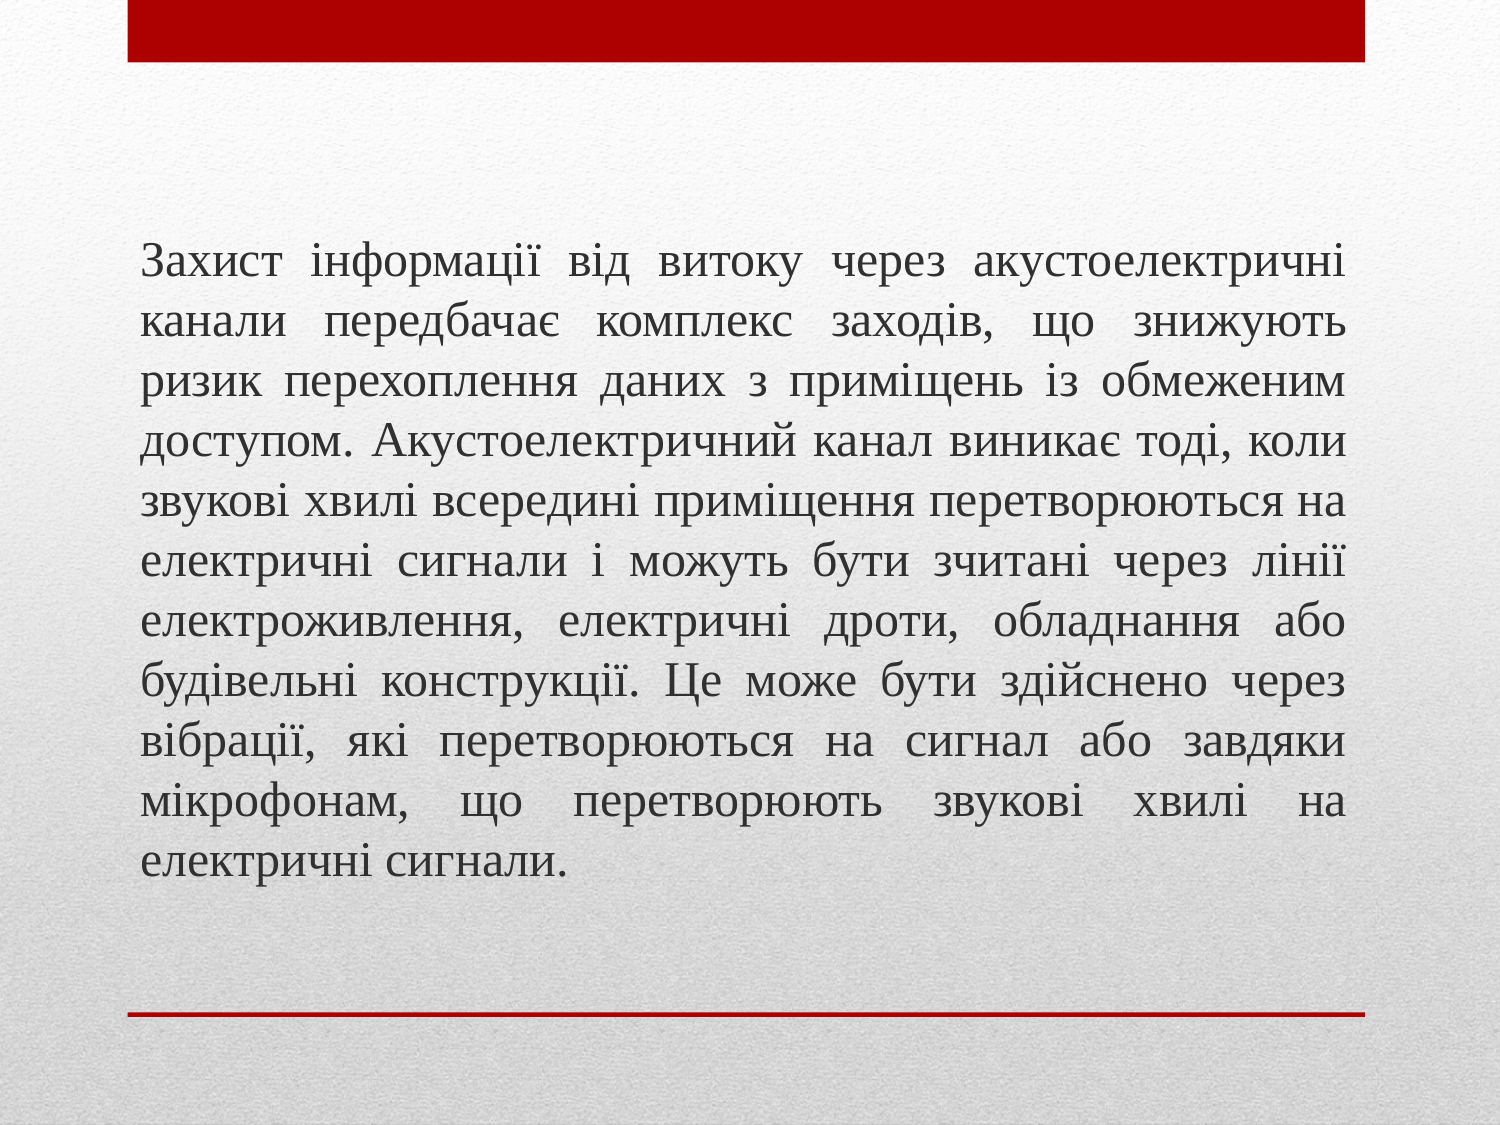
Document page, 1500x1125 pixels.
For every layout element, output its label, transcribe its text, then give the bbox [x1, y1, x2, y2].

list Захист інформації від витоку через акустоелектричні канали передбачає комплекс заходів, що знижують ризик перехоплення даних з приміщень із обмеженим доступом. Акустоелектричний канал виникає тоді, коли звукові хвилі всередині приміщення перетворюються на електричні сигнали і можуть бути зчитані через лінії електроживлення, електричні дроти, обладнання або будівельні конструкції. Це може бути здійснено через вібрації, які перетворюються на сигнал або завдяки мікрофонам, що перетворюють звукові хвилі на електричні сигнали. [125, 112, 1363, 1000]
